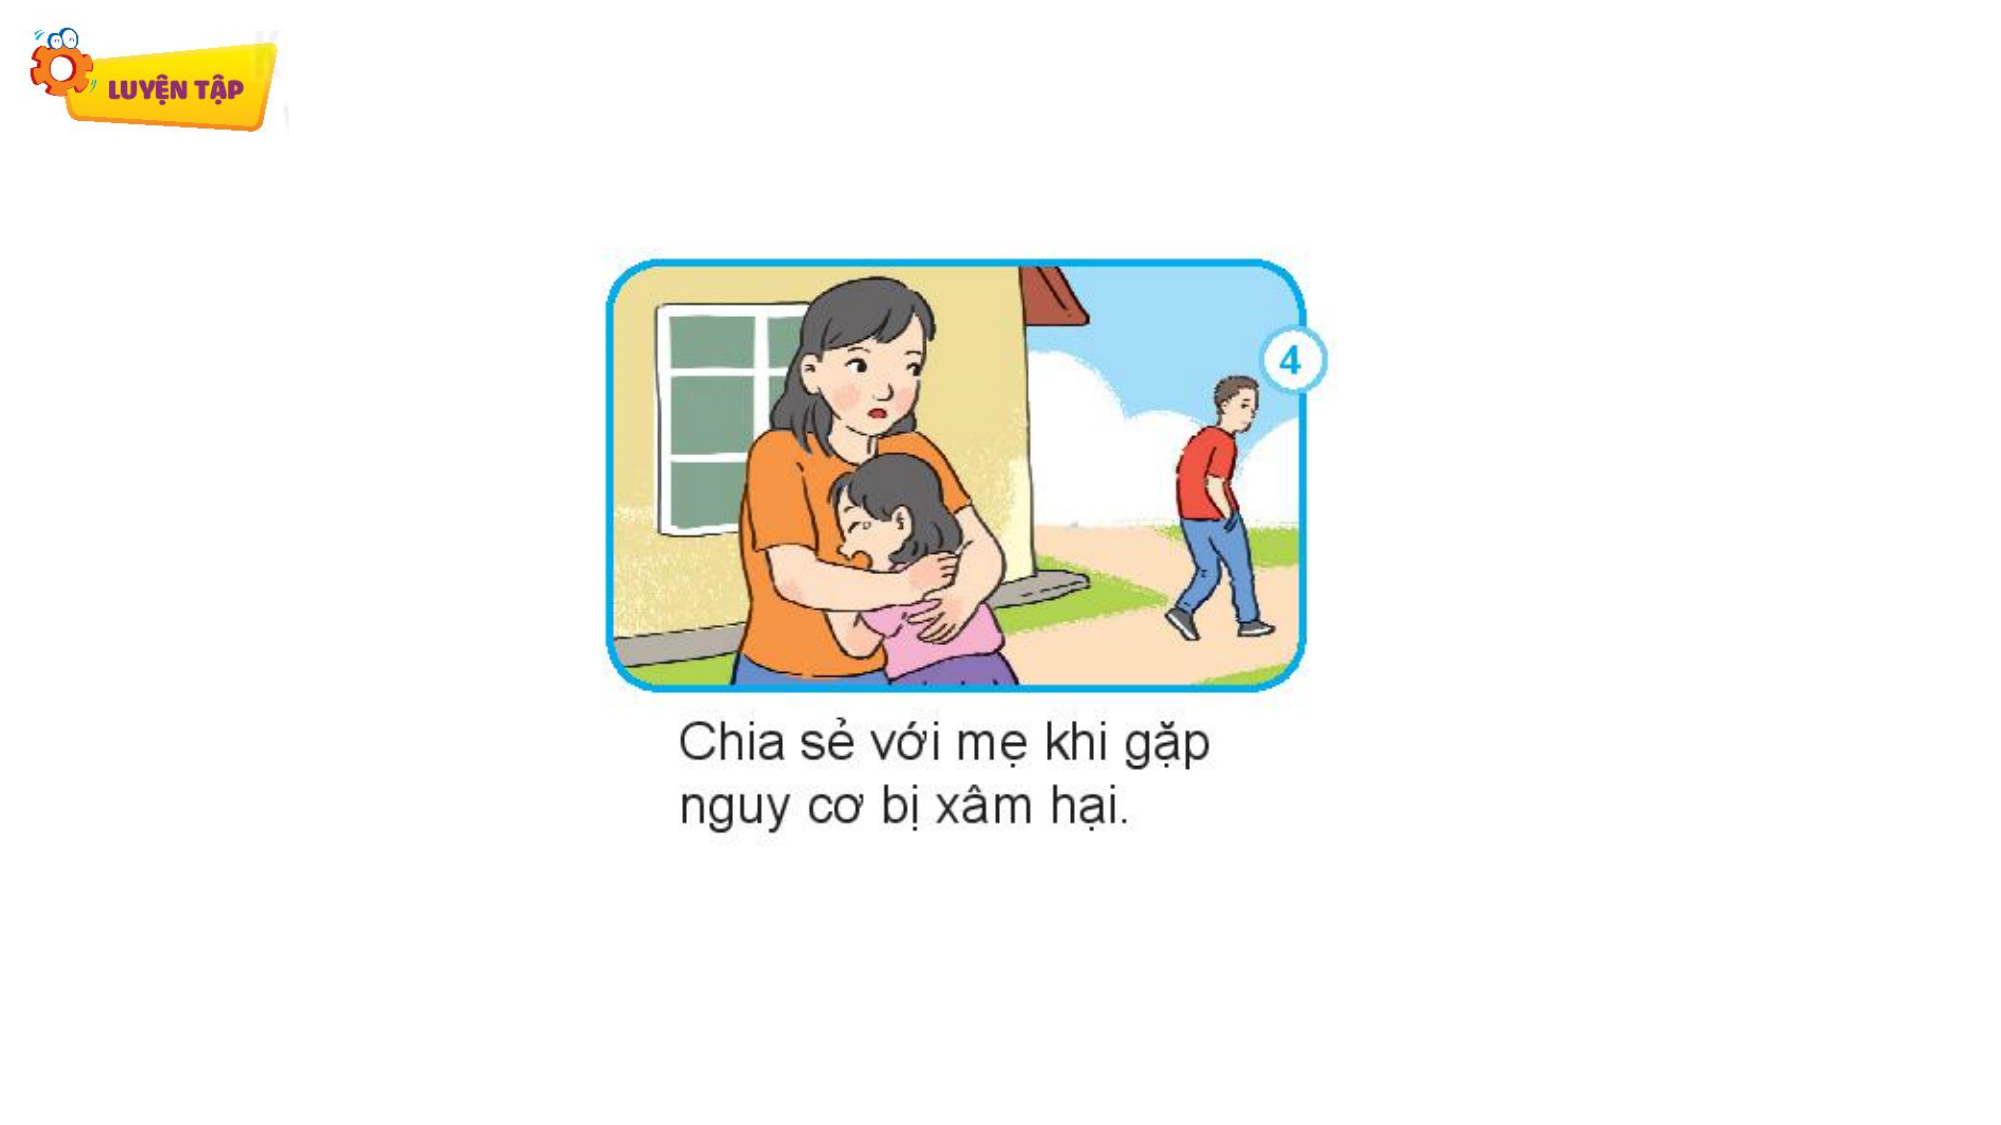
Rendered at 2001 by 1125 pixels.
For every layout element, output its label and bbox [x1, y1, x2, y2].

picture [587, 242, 1338, 855]
picture [0, 0, 289, 137]
